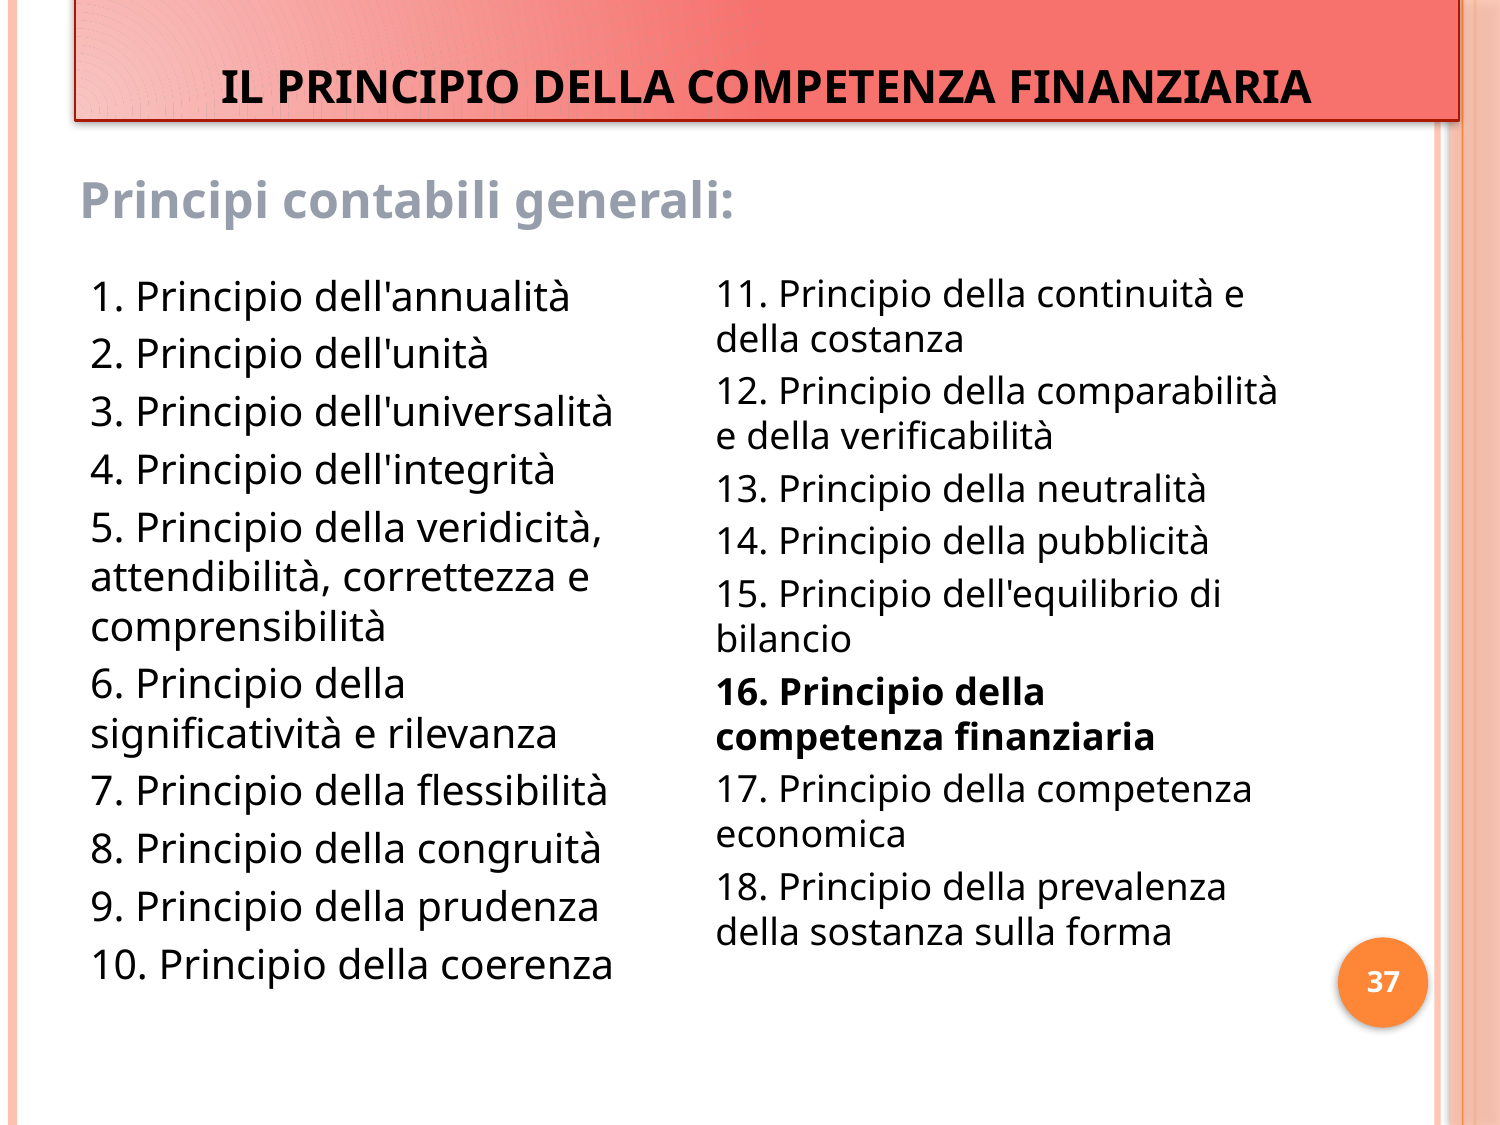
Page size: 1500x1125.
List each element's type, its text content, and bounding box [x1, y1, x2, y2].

title Il PRINCIPIO DELLA COMPETENZA FINANZIARIA [74, 0, 1460, 122]
list 11. Principio della continuità e della costanza 12. Principio della comparabilità e della verificabilità 13. Principio della neutralità 14. Principio della pubblicità 15. Principio dell'equilibrio di bilancio 16. Principio della competenza finanziaria 17. Principio della competenza economica 18. Principio della prevalenza della sostanza sulla forma [700, 262, 1301, 1013]
list 1. Principio dell'annualità 2. Principio dell'unità 3. Principio dell'universalità 4. Principio dell'integrità 5. Principio della veridicità, attendibilità, correttezza e comprensibilità 6. Principio della significatività e rilevanza 7. Principio della flessibilità 8. Principio della congruità 9. Principio della prudenza 10. Principio della coerenza [75, 262, 675, 1013]
slide_number 37 [1333, 940, 1434, 1026]
text_box Principi contabili generali: [64, 160, 1415, 232]
